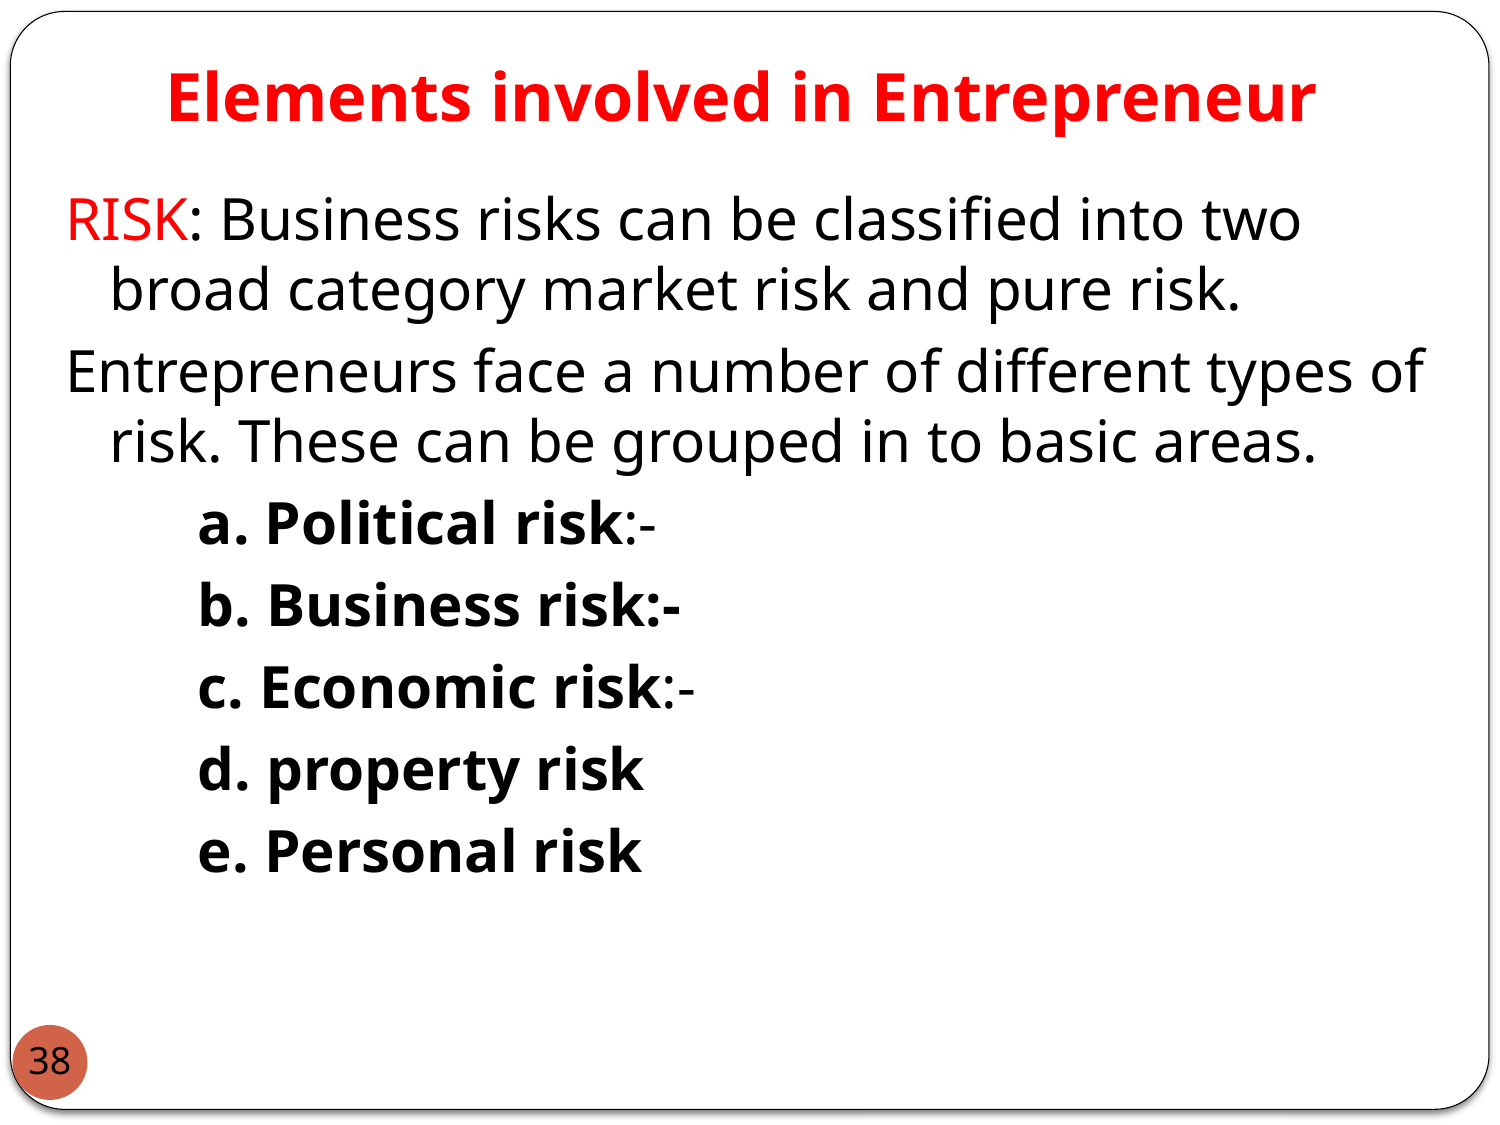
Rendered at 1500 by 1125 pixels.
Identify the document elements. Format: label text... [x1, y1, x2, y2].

title Elements involved in Entrepreneur [150, 24, 1425, 150]
slide_number 38 [12, 1024, 88, 1100]
list RISK: Business risks can be classified into two broad category market risk and pure risk. Entrepreneurs face a number of different types of risk. These can be grouped in to basic areas. a. Political risk:- b. Business risk:- c. Economic risk:- d. property risk e. Personal risk [50, 174, 1463, 1075]
